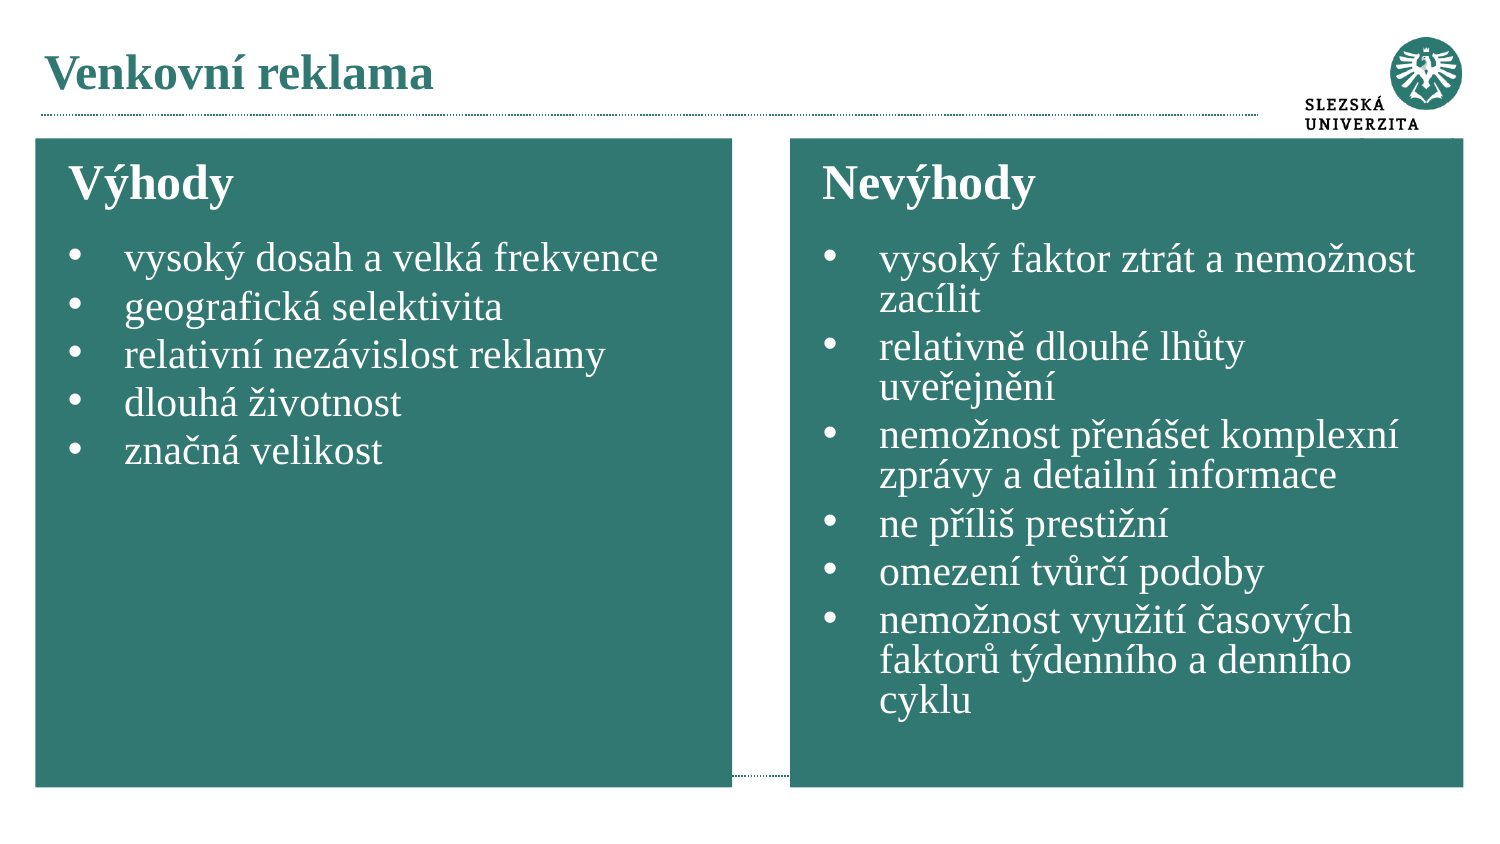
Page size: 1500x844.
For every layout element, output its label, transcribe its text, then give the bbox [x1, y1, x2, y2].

picture [1305, 37, 1462, 136]
text_box vysoký dosah a velká frekvence geografická selektivita relativní nezávislost reklamy dlouhá životnost značná velikost [52, 232, 715, 694]
text_box vysoký faktor ztrát a nemožnost zacílit relativně dlouhé lhůty uveřejnění nemožnost přenášet komplexní zprávy a detailní informace ne příliš prestižní omezení tvůrčí podoby nemožnost využití časových faktorů týdenního a denního cyklu [807, 232, 1446, 670]
text_box Výhody [53, 141, 599, 237]
text_box [788, 136, 1465, 789]
title Venkovní reklama [29, 32, 869, 116]
text_box [33, 136, 734, 789]
text_box Nevýhody [807, 141, 1354, 237]
